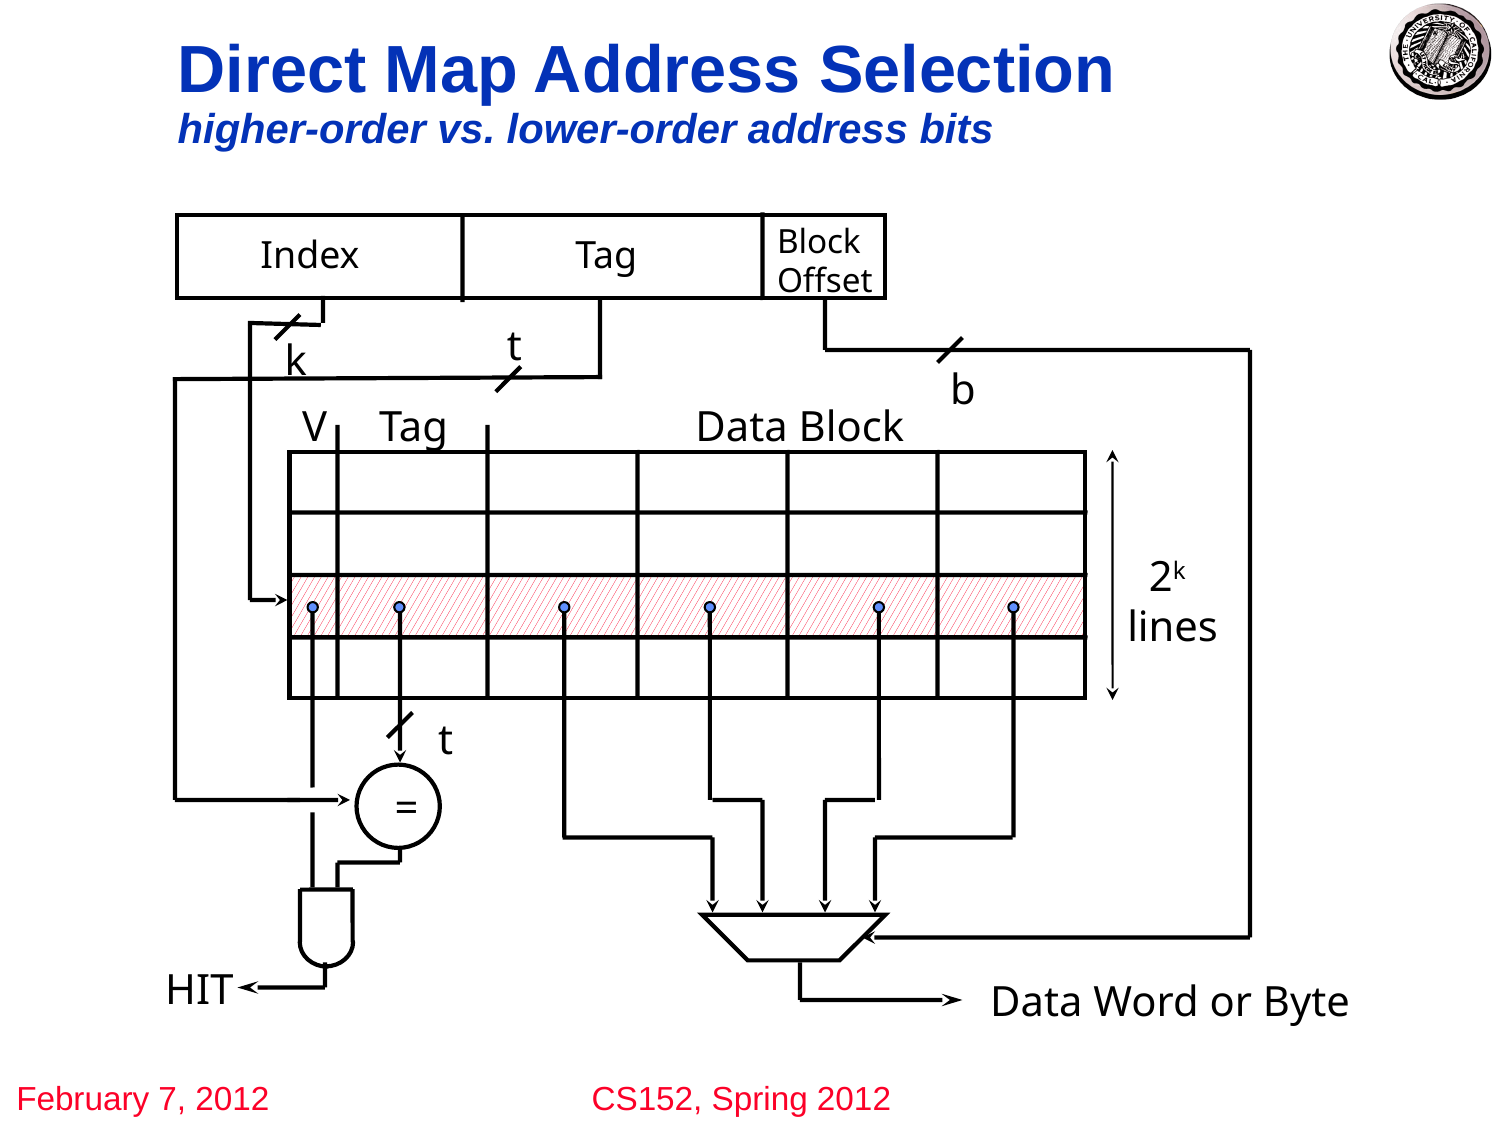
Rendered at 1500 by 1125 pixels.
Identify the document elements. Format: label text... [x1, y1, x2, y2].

text_box [488, 452, 637, 512]
text_box [434, 785, 440, 828]
text_box Index [234, 219, 376, 285]
picture [1378, 0, 1500, 103]
text_box [559, 602, 570, 613]
text_box [488, 513, 637, 574]
text_box [868, 900, 882, 913]
text_box [702, 914, 886, 961]
text_box [289, 638, 312, 698]
text_box [313, 638, 337, 698]
text_box [788, 452, 937, 512]
text_box [938, 513, 1086, 575]
text_box [338, 513, 487, 574]
text_box Tag [343, 392, 464, 458]
text_box [356, 777, 368, 835]
text_box [879, 638, 937, 698]
text_box t [481, 311, 538, 377]
text_box [373, 764, 424, 773]
text_box [862, 931, 875, 944]
text_box [638, 513, 787, 574]
text_box [938, 576, 1086, 637]
text_box [938, 452, 1086, 512]
text_box [337, 793, 350, 807]
text_box [394, 602, 405, 613]
title Direct Map Address Selection higher-order vs. lower-order address bits [162, 0, 1338, 188]
text_box [338, 638, 399, 698]
text_box [307, 602, 318, 613]
text_box t [412, 704, 469, 771]
text_box [1106, 450, 1119, 463]
text_box [463, 214, 761, 298]
text_box [372, 839, 424, 848]
text_box = [368, 773, 434, 839]
text_box Block Offset [761, 212, 889, 308]
text_box [250, 981, 259, 994]
text_box [941, 993, 963, 1007]
text_box [818, 900, 832, 913]
text_box [873, 602, 885, 613]
text_box [1014, 638, 1086, 698]
text_box [704, 602, 716, 613]
text_box [565, 638, 637, 698]
text_box [638, 638, 709, 698]
text_box [638, 452, 787, 512]
text_box V [265, 392, 343, 458]
text_box [289, 575, 337, 637]
text_box [1106, 687, 1119, 700]
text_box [299, 888, 354, 967]
text_box b [924, 354, 992, 421]
text_box [338, 452, 487, 512]
text_box Data Word or Byte [975, 967, 1366, 1033]
text_box [488, 575, 637, 637]
text_box [788, 513, 937, 637]
text_box [275, 593, 288, 607]
text_box Data Block [680, 392, 920, 458]
text_box [338, 575, 487, 637]
text_box [393, 750, 407, 763]
text_box [938, 638, 1013, 698]
text_box [289, 458, 337, 512]
text_box Tag [560, 223, 653, 284]
text_box [289, 513, 337, 574]
text_box k [258, 325, 323, 391]
text_box [638, 575, 787, 637]
text_box [401, 638, 487, 698]
text_box [488, 638, 564, 698]
text_box [710, 638, 787, 698]
text_box [706, 900, 719, 913]
text_box [788, 638, 878, 698]
text_box [1008, 602, 1019, 613]
text_box [177, 214, 462, 298]
text_box HIT [150, 954, 250, 1021]
text_box 2k lines [1112, 542, 1234, 658]
text_box [756, 900, 769, 913]
